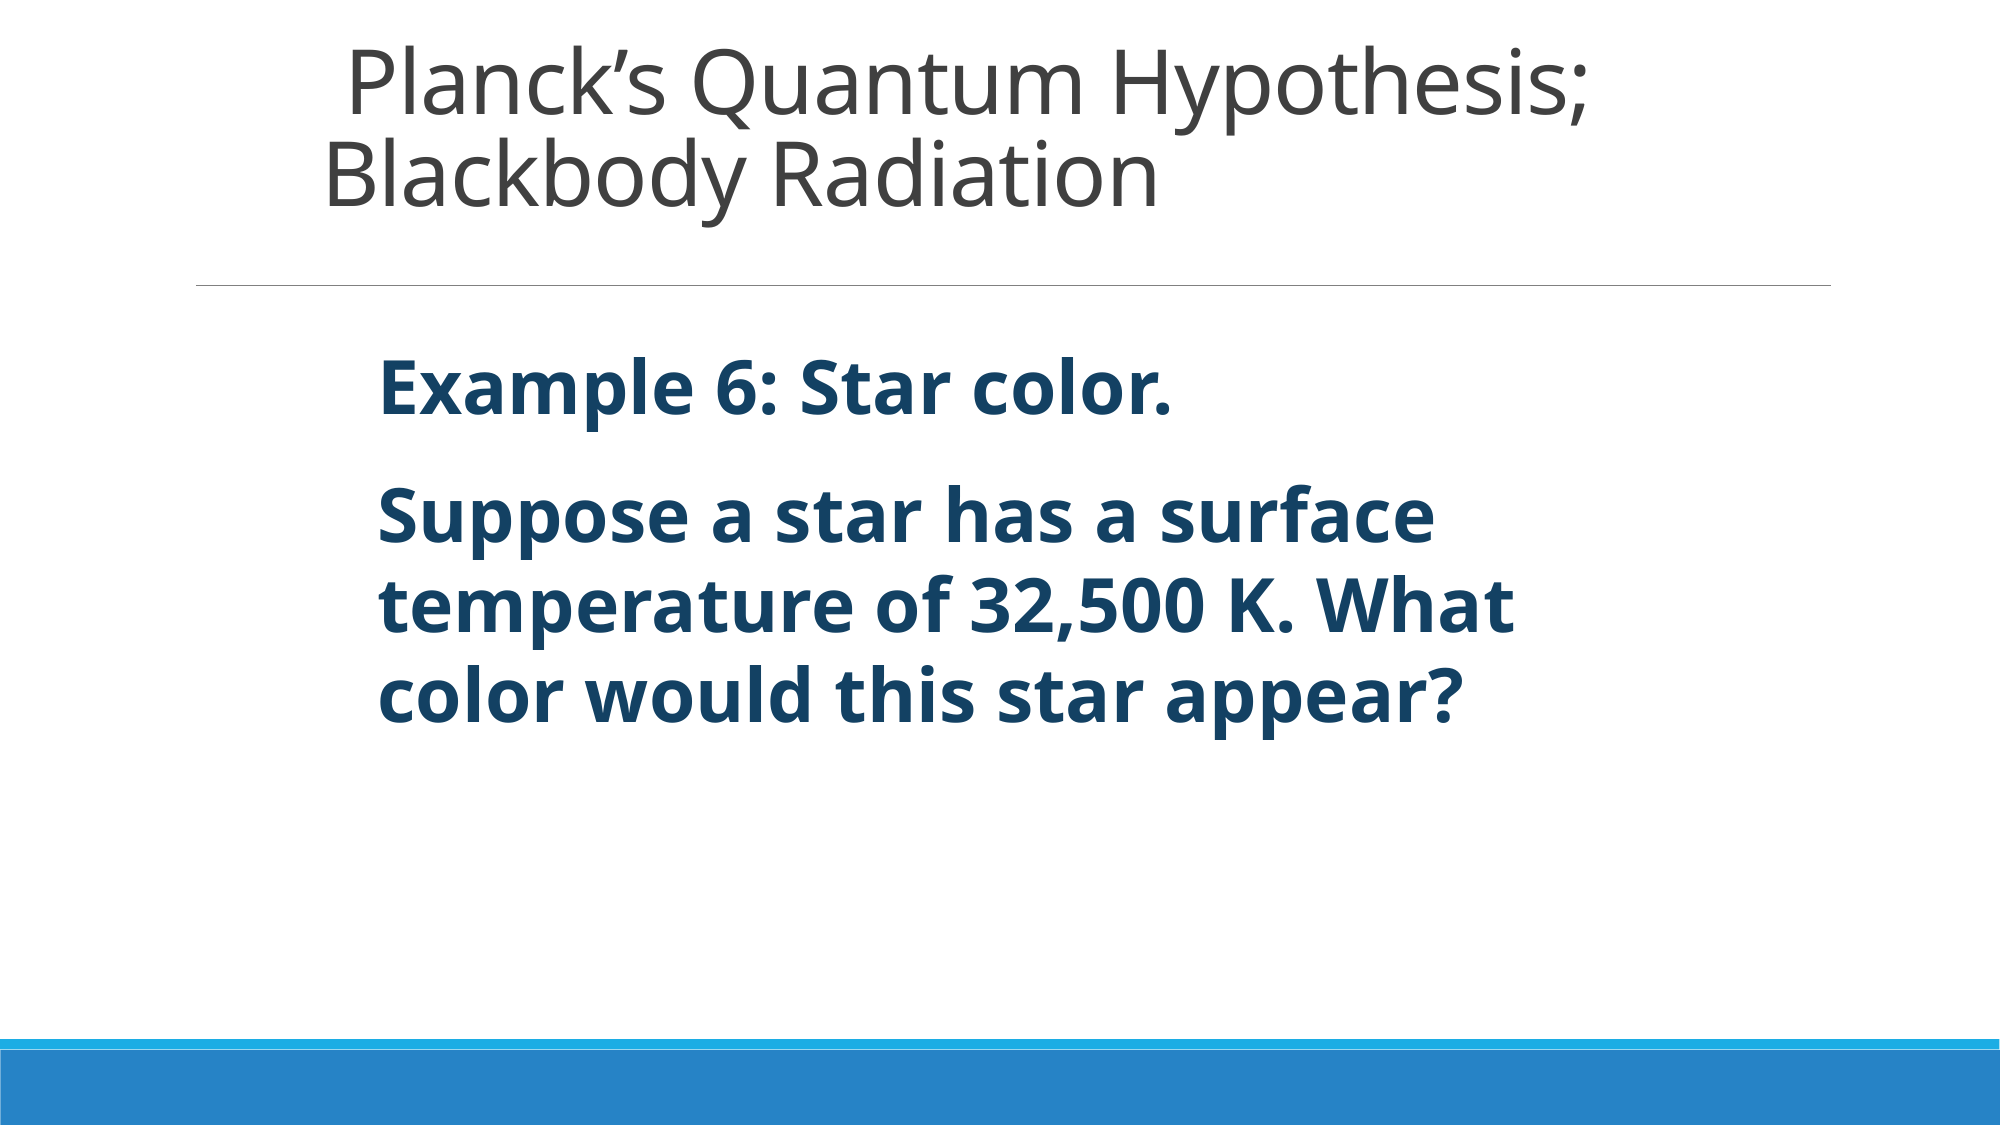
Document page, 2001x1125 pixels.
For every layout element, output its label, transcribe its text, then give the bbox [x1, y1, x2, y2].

text_box Example 6: Star color. Suppose a star has a surface temperature of 32,500 K. What color would this star appear? [362, 332, 1600, 745]
title Planck’s Quantum Hypothesis; Blackbody Radiation [306, 32, 1808, 233]
